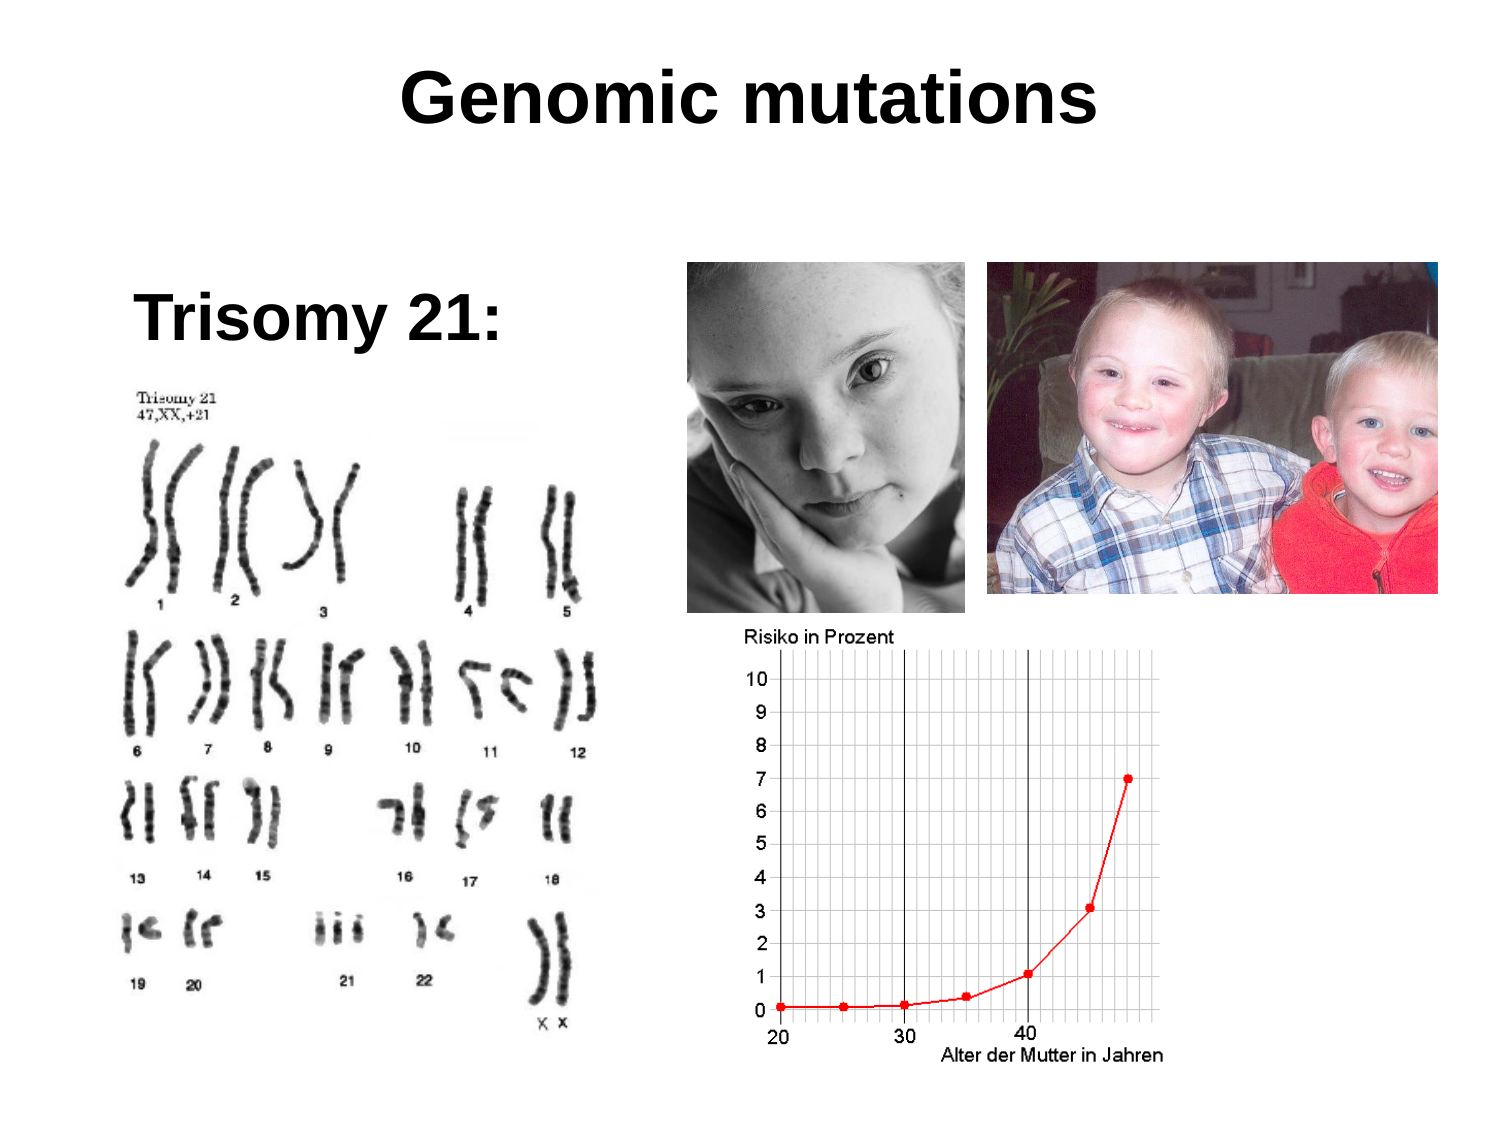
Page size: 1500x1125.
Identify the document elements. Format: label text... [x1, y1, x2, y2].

picture [987, 262, 1438, 594]
picture [112, 387, 642, 1041]
picture [687, 262, 965, 613]
text_box Trisomy 21: [118, 266, 519, 362]
text_box Genomic mutations [112, 0, 1388, 188]
picture [737, 624, 1176, 1071]
